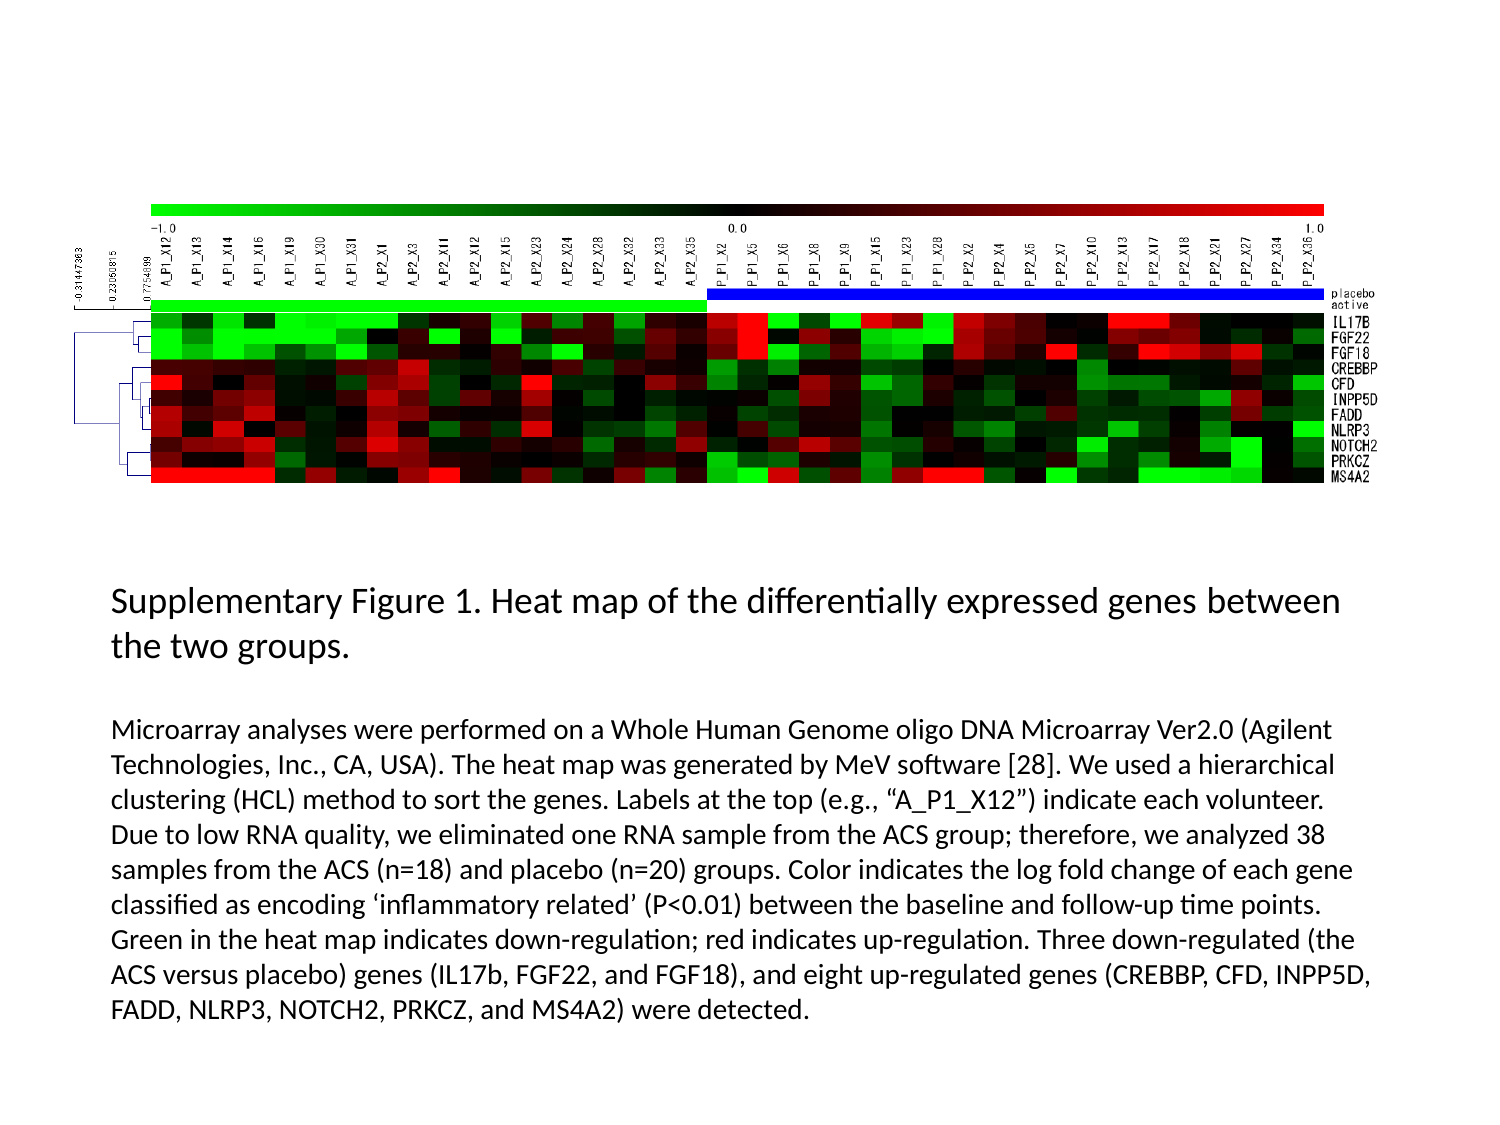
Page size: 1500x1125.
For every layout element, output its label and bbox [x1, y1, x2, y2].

text_box [66, 204, 1500, 1036]
